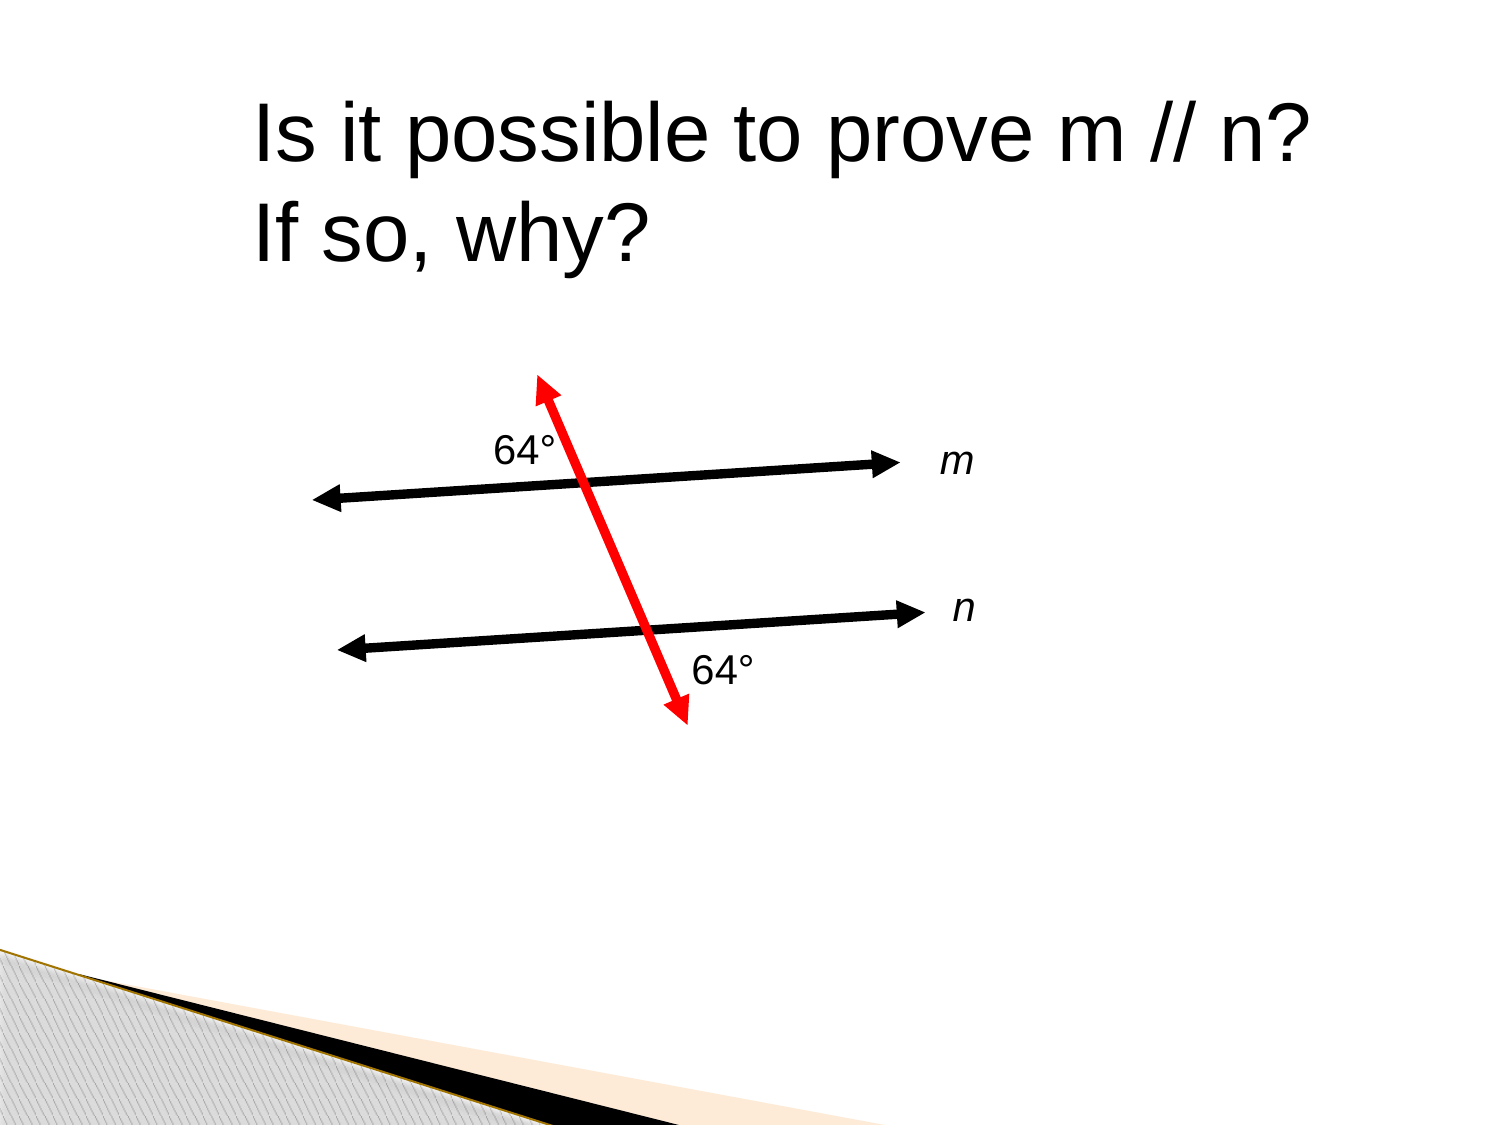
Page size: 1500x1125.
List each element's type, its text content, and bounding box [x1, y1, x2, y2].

text_box m [931, 425, 990, 490]
text_box n [937, 571, 991, 637]
text_box Is it possible to prove m // n? If so, why? [237, 70, 1438, 286]
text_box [312, 374, 926, 726]
